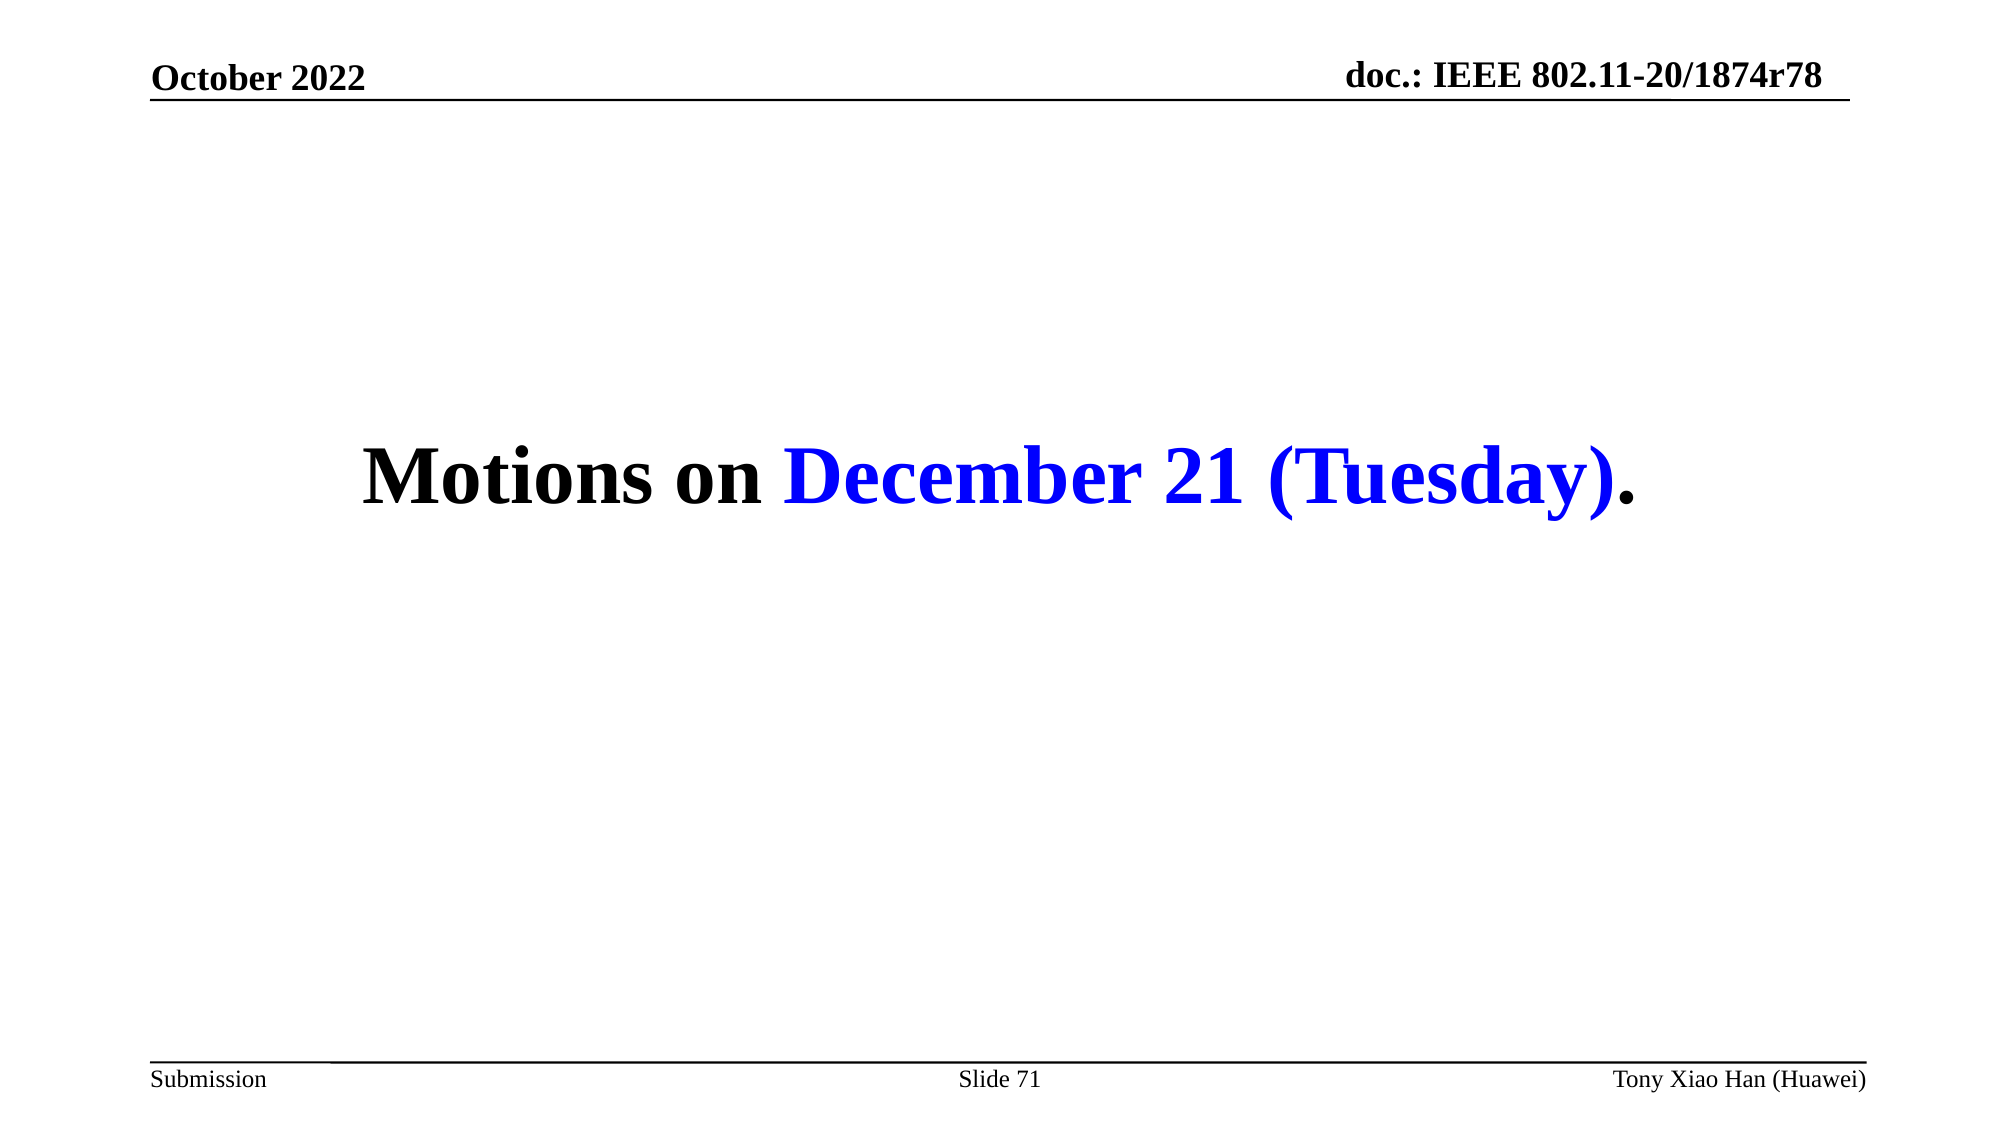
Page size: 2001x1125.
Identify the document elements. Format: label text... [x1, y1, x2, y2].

text_box Motions on December 21 (Tuesday). [331, 412, 1669, 950]
